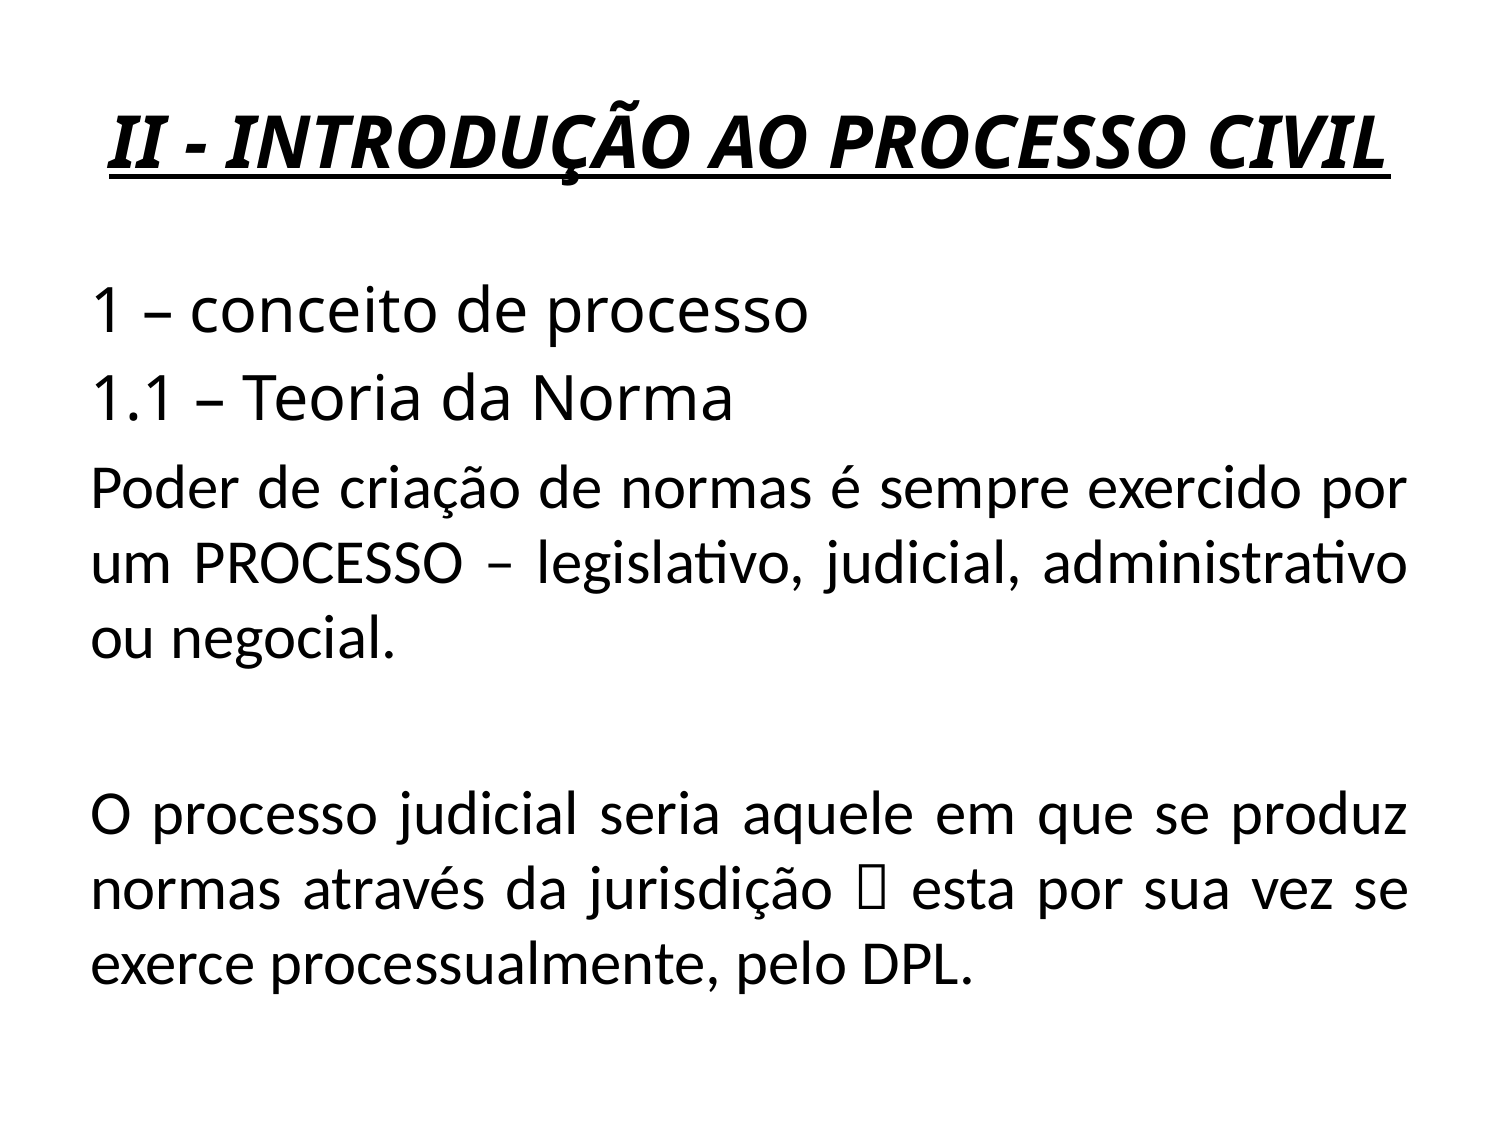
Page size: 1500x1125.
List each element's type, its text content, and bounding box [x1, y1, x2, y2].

list 1 – conceito de processo 1.1 – Teoria da Norma Poder de criação de normas é sempre exercido por um PROCESSO – legislativo, judicial, administrativo ou negocial. O processo judicial seria aquele em que se produz normas através da jurisdição  esta por sua vez se exerce processualmente, pelo DPL. [75, 262, 1425, 1005]
title II - INTRODUÇÃO AO PROCESSO CIVIL [75, 45, 1425, 233]
